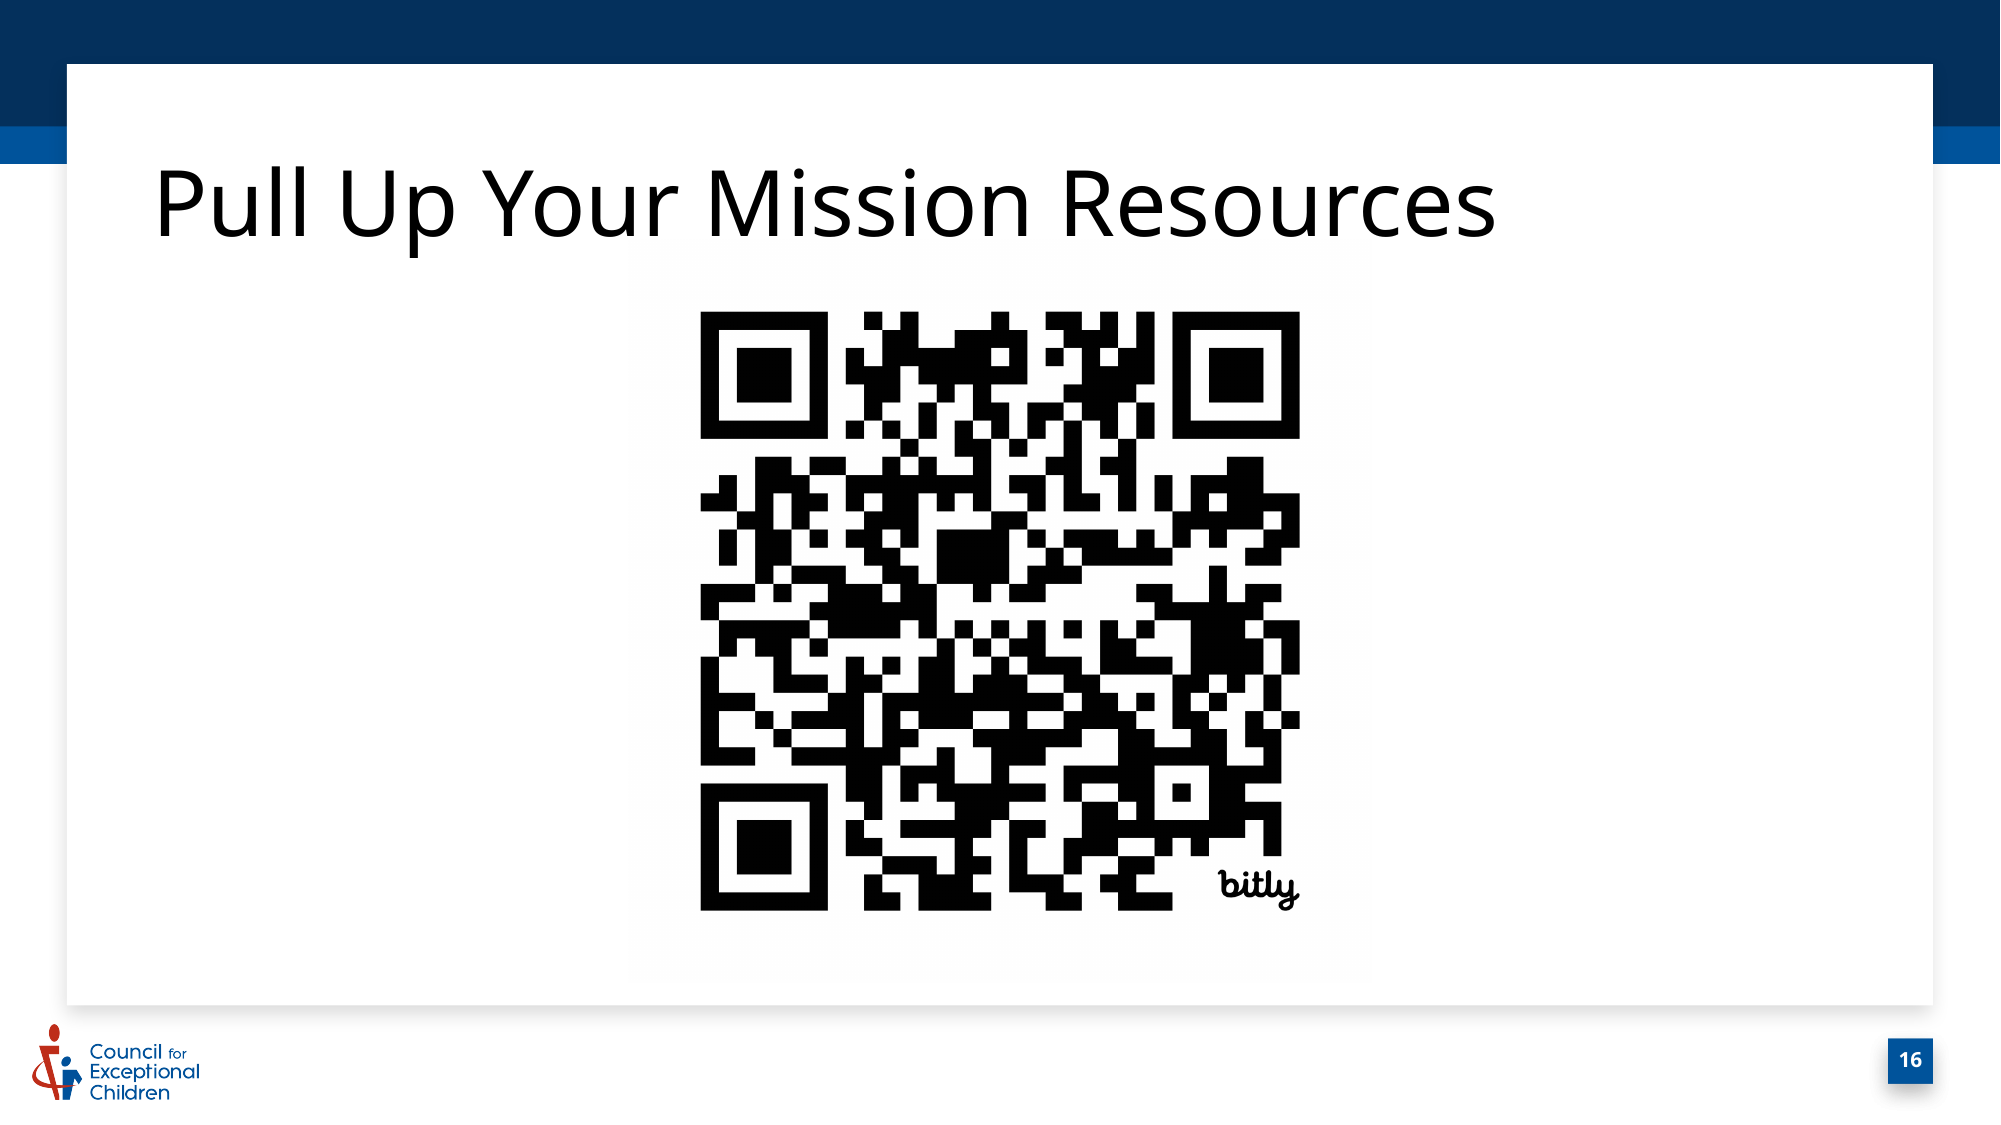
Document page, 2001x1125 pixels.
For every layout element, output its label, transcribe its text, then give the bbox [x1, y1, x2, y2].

title Pull Up Your Mission Resources [137, 97, 1863, 316]
picture [628, 239, 1372, 983]
picture [32, 1024, 199, 1100]
